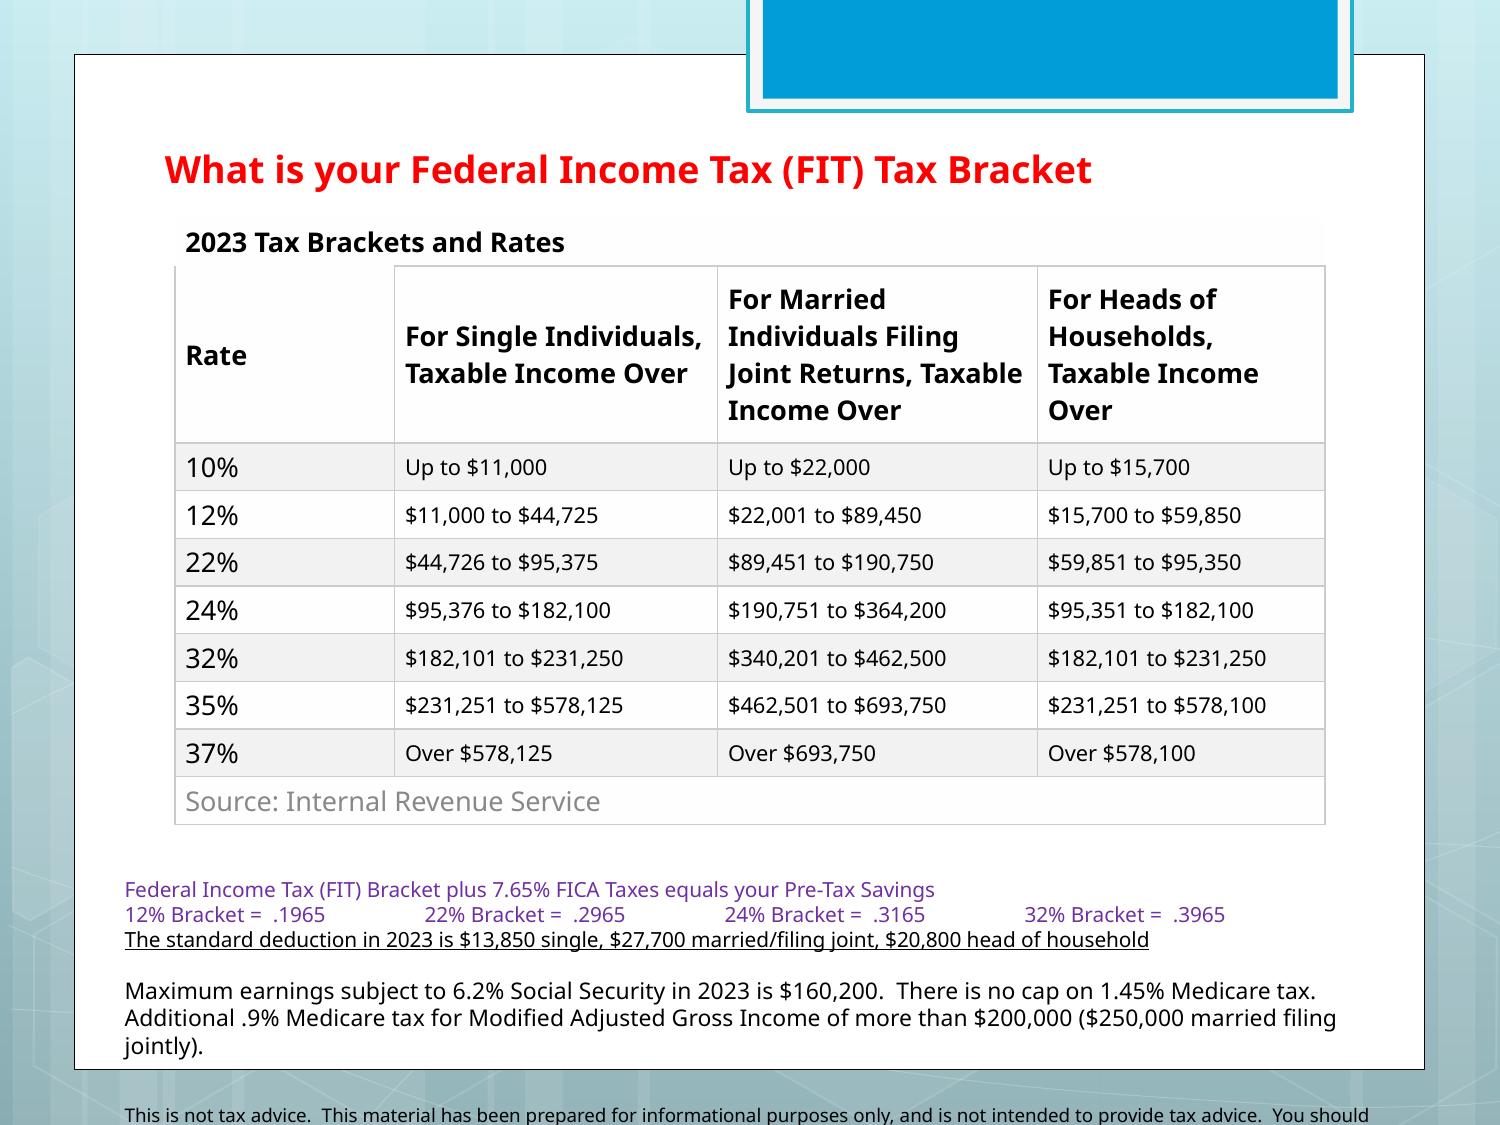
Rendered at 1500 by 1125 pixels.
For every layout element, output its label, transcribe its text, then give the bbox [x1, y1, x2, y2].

table_cell Over $578,100 [1038, 730, 1324, 776]
table_cell Up to $22,000 [718, 444, 1037, 490]
table_cell $231,251 to $578,100 [1038, 682, 1324, 728]
table_cell 24% [176, 587, 394, 633]
table_cell For Married Individuals Filing Joint Returns, Taxable Income Over [718, 267, 1037, 442]
table_cell $89,451 to $190,750 [718, 539, 1037, 585]
table_cell 22% [176, 539, 394, 585]
table_cell $340,201 to $462,500 [718, 634, 1037, 681]
table_cell Up to $11,000 [395, 444, 717, 490]
table_cell Over $578,125 [395, 730, 717, 776]
table_cell $182,101 to $231,250 [395, 634, 717, 681]
table_cell 12% [176, 491, 394, 538]
table_cell $11,000 to $44,725 [395, 491, 717, 538]
table_cell $59,851 to $95,350 [1038, 539, 1324, 585]
table_cell Rate [176, 266, 394, 442]
table_cell $190,751 to $364,200 [718, 587, 1037, 633]
text_box Federal Income Tax (FIT) Bracket plus 7.65% FICA Taxes equals your Pre-Tax Savings 12% Bracket = .1965 22% Bracket = .2965 24% Bracket = .3165 32% Bracket = .3965 The standard deduction in 2023 is $13,850 single, $27,700 married/filing joint, $20,800 head of household Maximum earnings subject to 6.2% Social Security in 2023 is $160,200. There is no cap on 1.45% Medicare tax. Additional .9% Medicare tax for Modified Adjusted Gross Income of more than $200,000 ($250,000 married filing jointly). This is not tax advice. This material has been prepared for informational purposes only, and is not intended to provide tax advice. You should consult your own tax, legal, and accounting advisors for advice. [98, 844, 1402, 1125]
table_cell For Heads of Households, Taxable Income Over [1038, 267, 1324, 442]
table_cell For Single Individuals, Taxable Income Over [395, 267, 717, 442]
table_cell 32% [176, 634, 394, 681]
table_cell Up to $15,700 [1038, 444, 1324, 490]
table_cell $231,251 to $578,125 [395, 682, 717, 728]
table_cell Source: Internal Revenue Service [176, 777, 1324, 824]
table_cell 10% [176, 444, 394, 490]
table_cell Over $693,750 [718, 730, 1037, 776]
table_header 2023 Tax Brackets and Rates [175, 218, 1325, 266]
table_cell $95,351 to $182,100 [1038, 587, 1324, 633]
table_cell $15,700 to $59,850 [1038, 491, 1324, 538]
table_cell $95,376 to $182,100 [395, 587, 717, 633]
table_cell $182,101 to $231,250 [1038, 634, 1324, 681]
text_box What is your Federal Income Tax (FIT) Tax Bracket [149, 138, 1288, 199]
table_cell $44,726 to $95,375 [395, 539, 717, 585]
table_cell $462,501 to $693,750 [718, 682, 1037, 728]
table_cell 35% [176, 682, 394, 728]
table_cell 37% [176, 730, 394, 776]
table_cell $22,001 to $89,450 [718, 491, 1037, 538]
